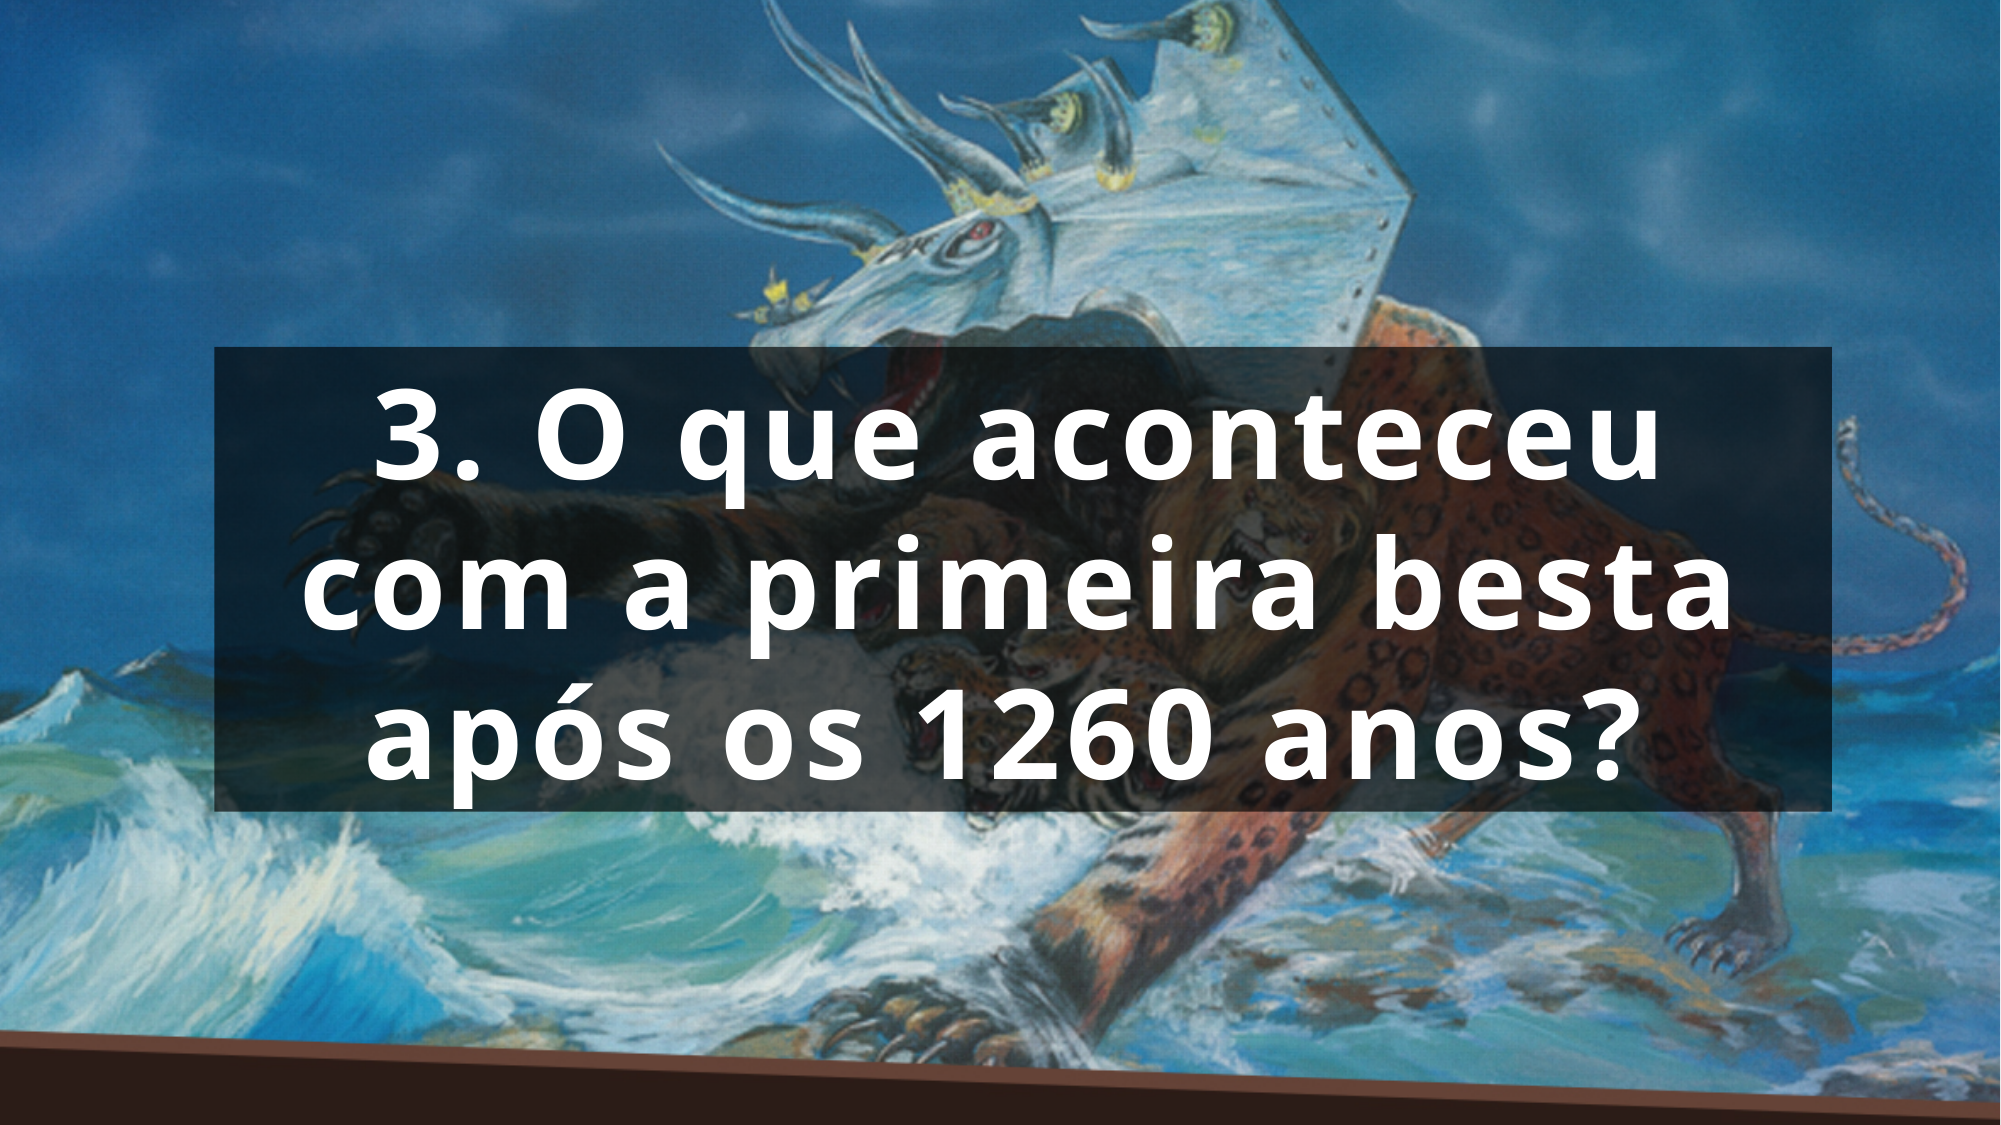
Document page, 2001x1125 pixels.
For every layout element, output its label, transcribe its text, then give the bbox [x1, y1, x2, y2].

picture [0, 0, 2001, 1125]
text_box 3. O que aconteceu com a primeira besta após os 1260 anos? [214, 346, 1832, 812]
